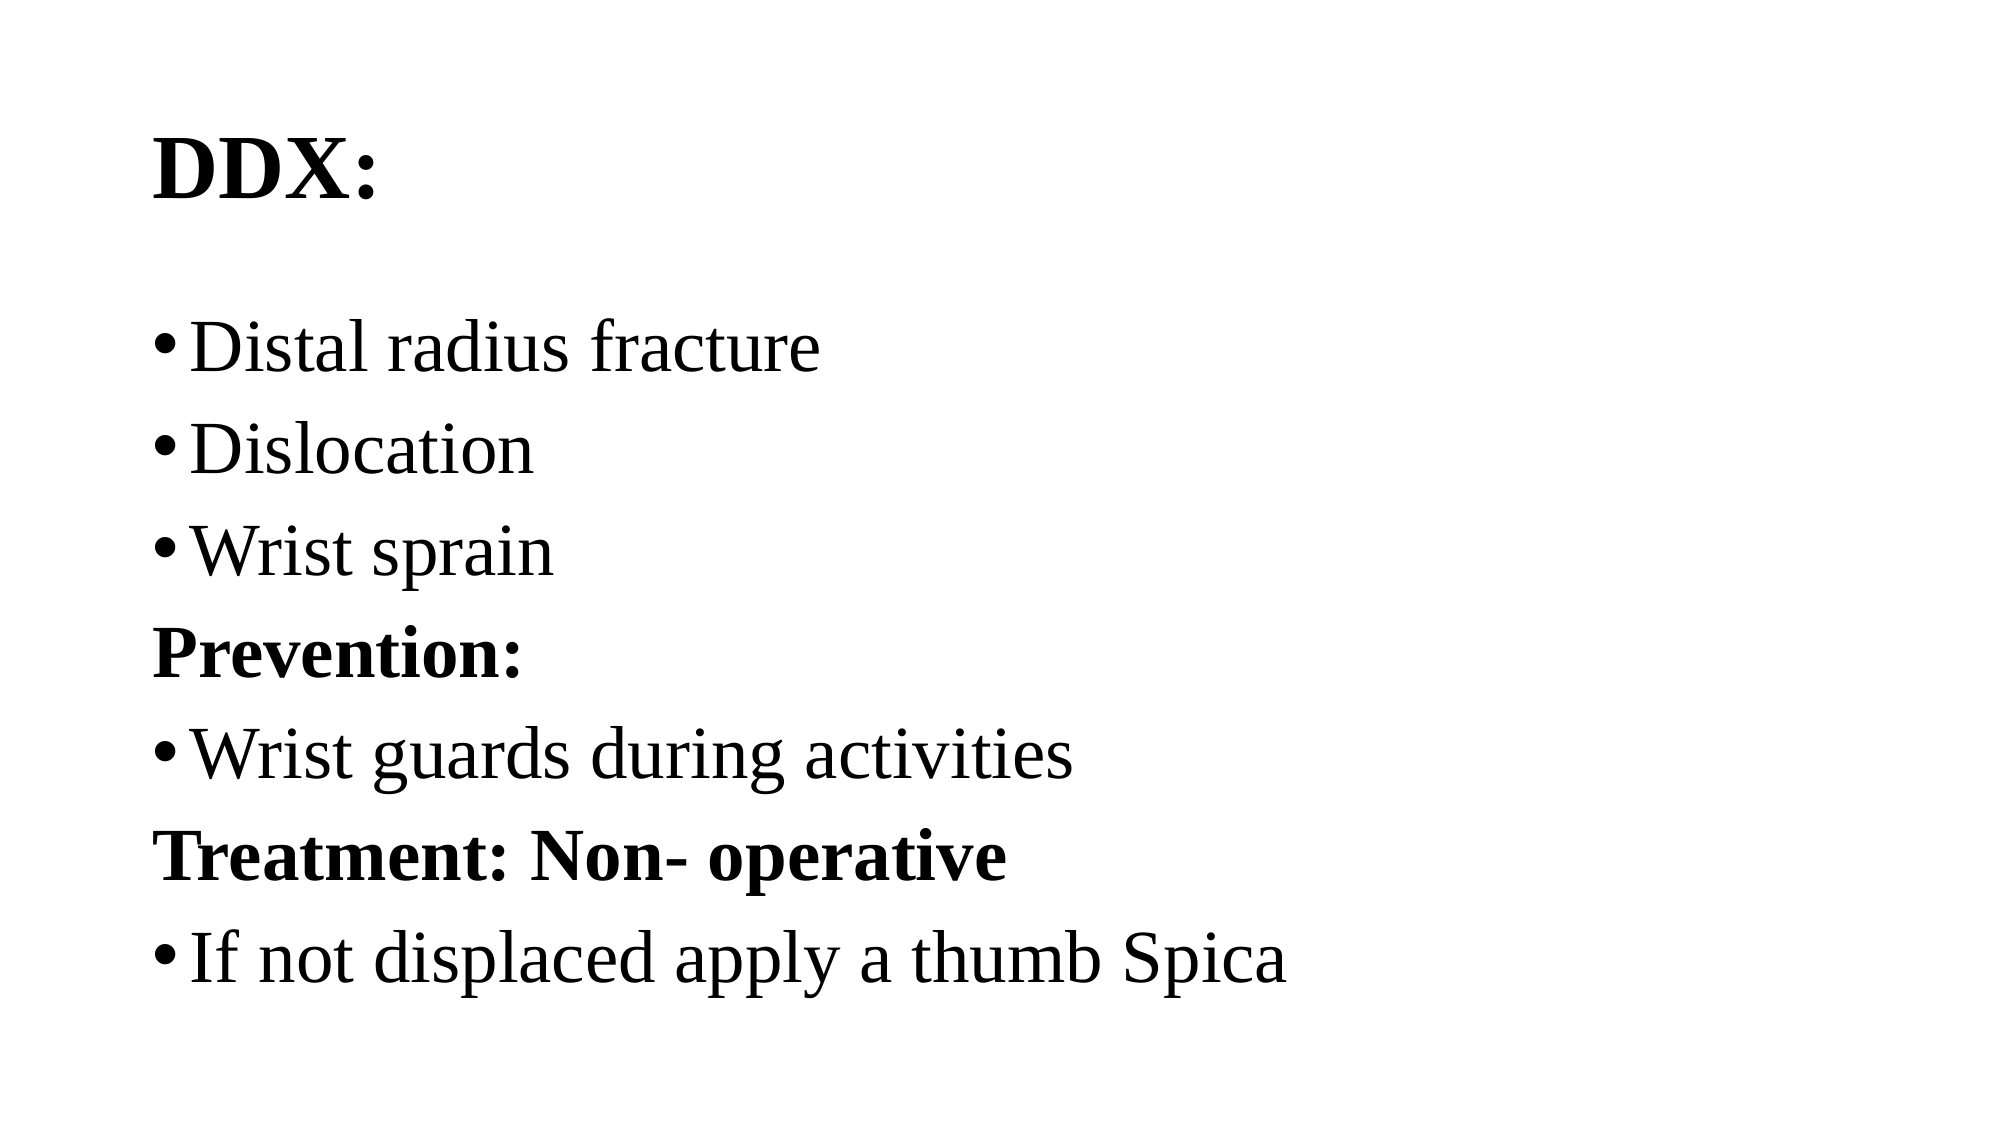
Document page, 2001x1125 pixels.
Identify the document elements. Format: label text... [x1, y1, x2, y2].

list Distal radius fracture Dislocation Wrist sprain Prevention: Wrist guards during activities Treatment: Non- operative If not displaced apply a thumb Spica [137, 299, 1863, 1125]
title DDX: [137, 59, 1863, 278]
